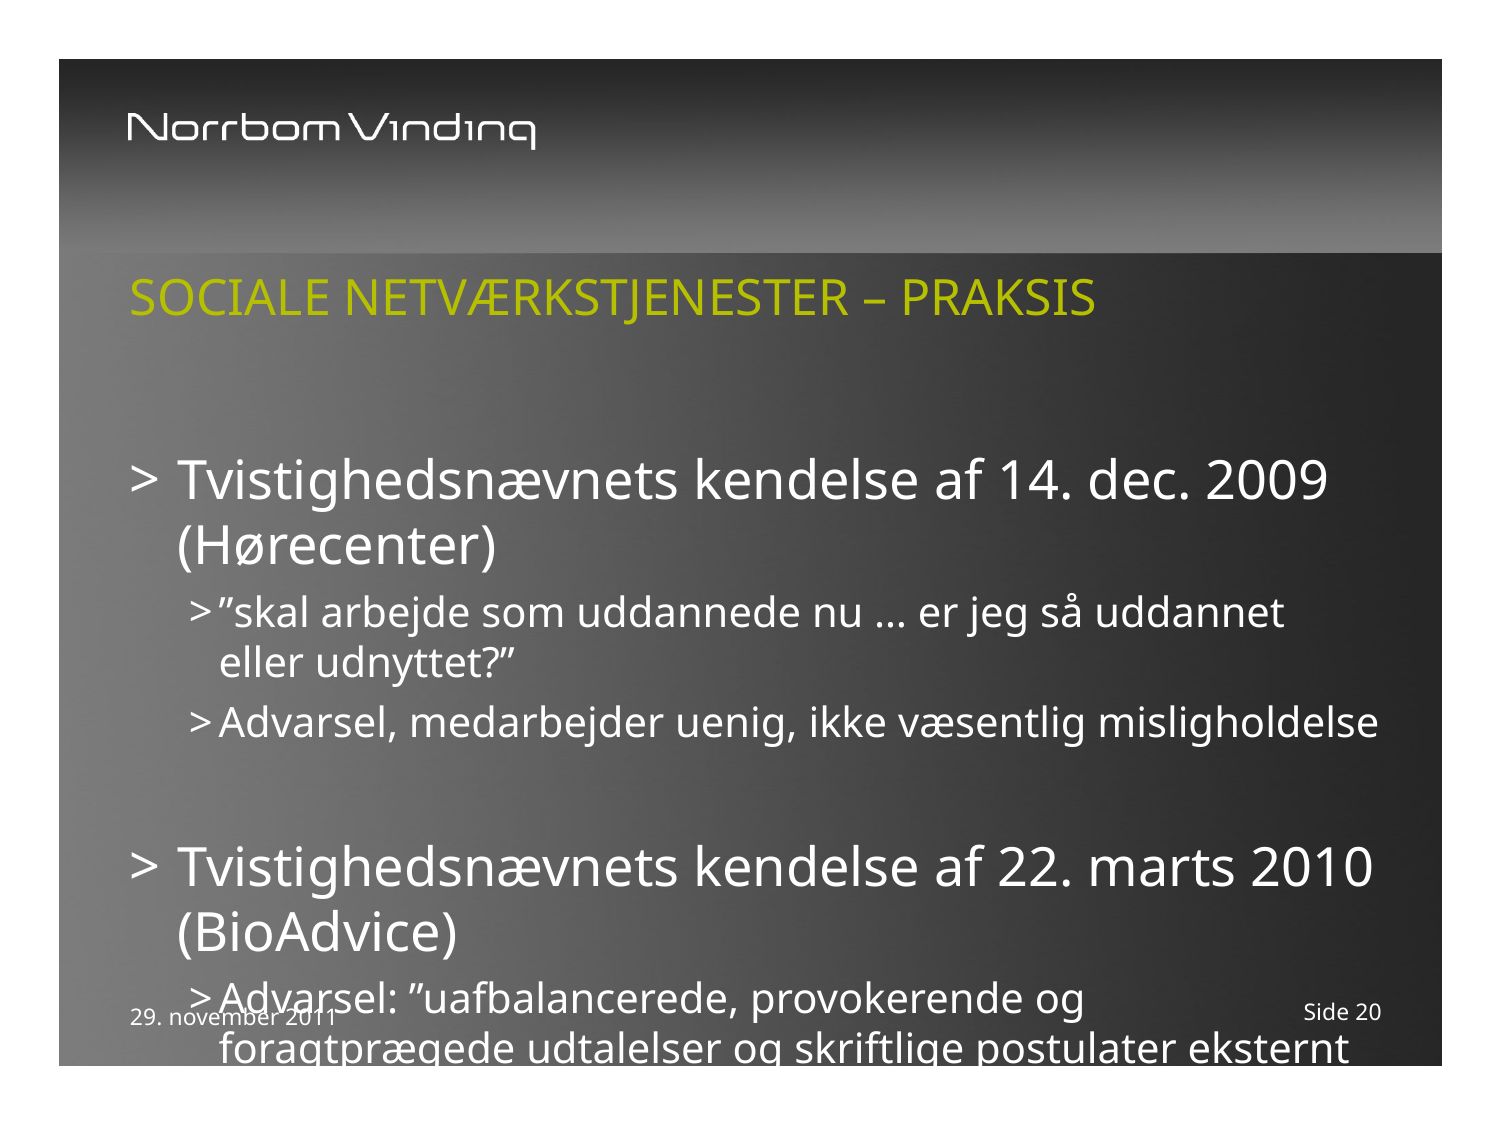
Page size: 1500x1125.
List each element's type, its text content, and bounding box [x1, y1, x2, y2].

title Sociale Netværkstjenester – praksis [129, 291, 1382, 375]
picture [59, 59, 1442, 1066]
list Tvistighedsnævnets kendelse af 14. dec. 2009 (Hørecenter) ”skal arbejde som uddannede nu … er jeg så uddannet eller udnyttet?” Advarsel, medarbejder uenig, ikke væsentlig misligholdelse Tvistighedsnævnets kendelse af 22. marts 2010 (BioAdvice) Advarsel: ”uafbalancerede, provokerende og foragtprægede udtalelser og skriftlige postulater eksternt og internt til og om virksomheden og dens ledelse.” Advarsel, uenig, ikke væsentlig misligholdelse, men hæveadgang ved gentagelse [129, 445, 1382, 973]
slide_number Side 20 [1242, 1006, 1382, 1030]
footer 29. november 2011 [129, 1006, 586, 1060]
